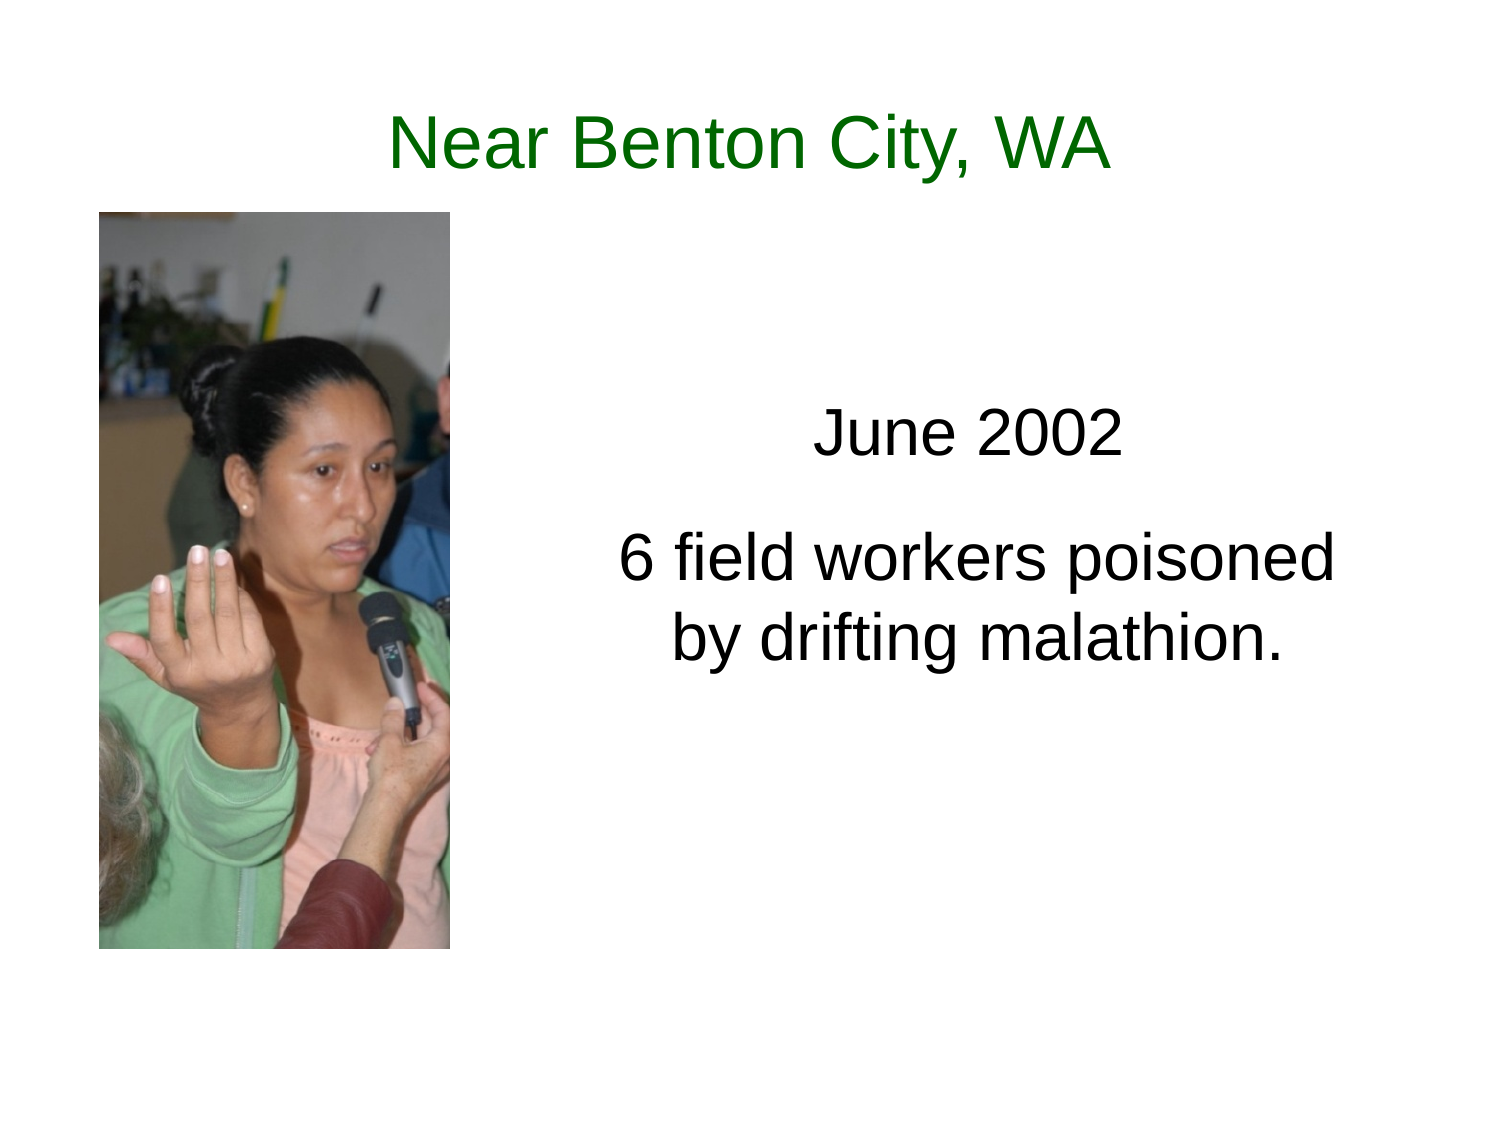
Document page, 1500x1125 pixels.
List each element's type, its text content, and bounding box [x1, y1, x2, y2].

picture [99, 212, 451, 949]
list June 2002 6 field workers poisoned by drifting malathion. [512, 287, 1388, 931]
title Near Benton City, WA [74, 44, 1426, 233]
